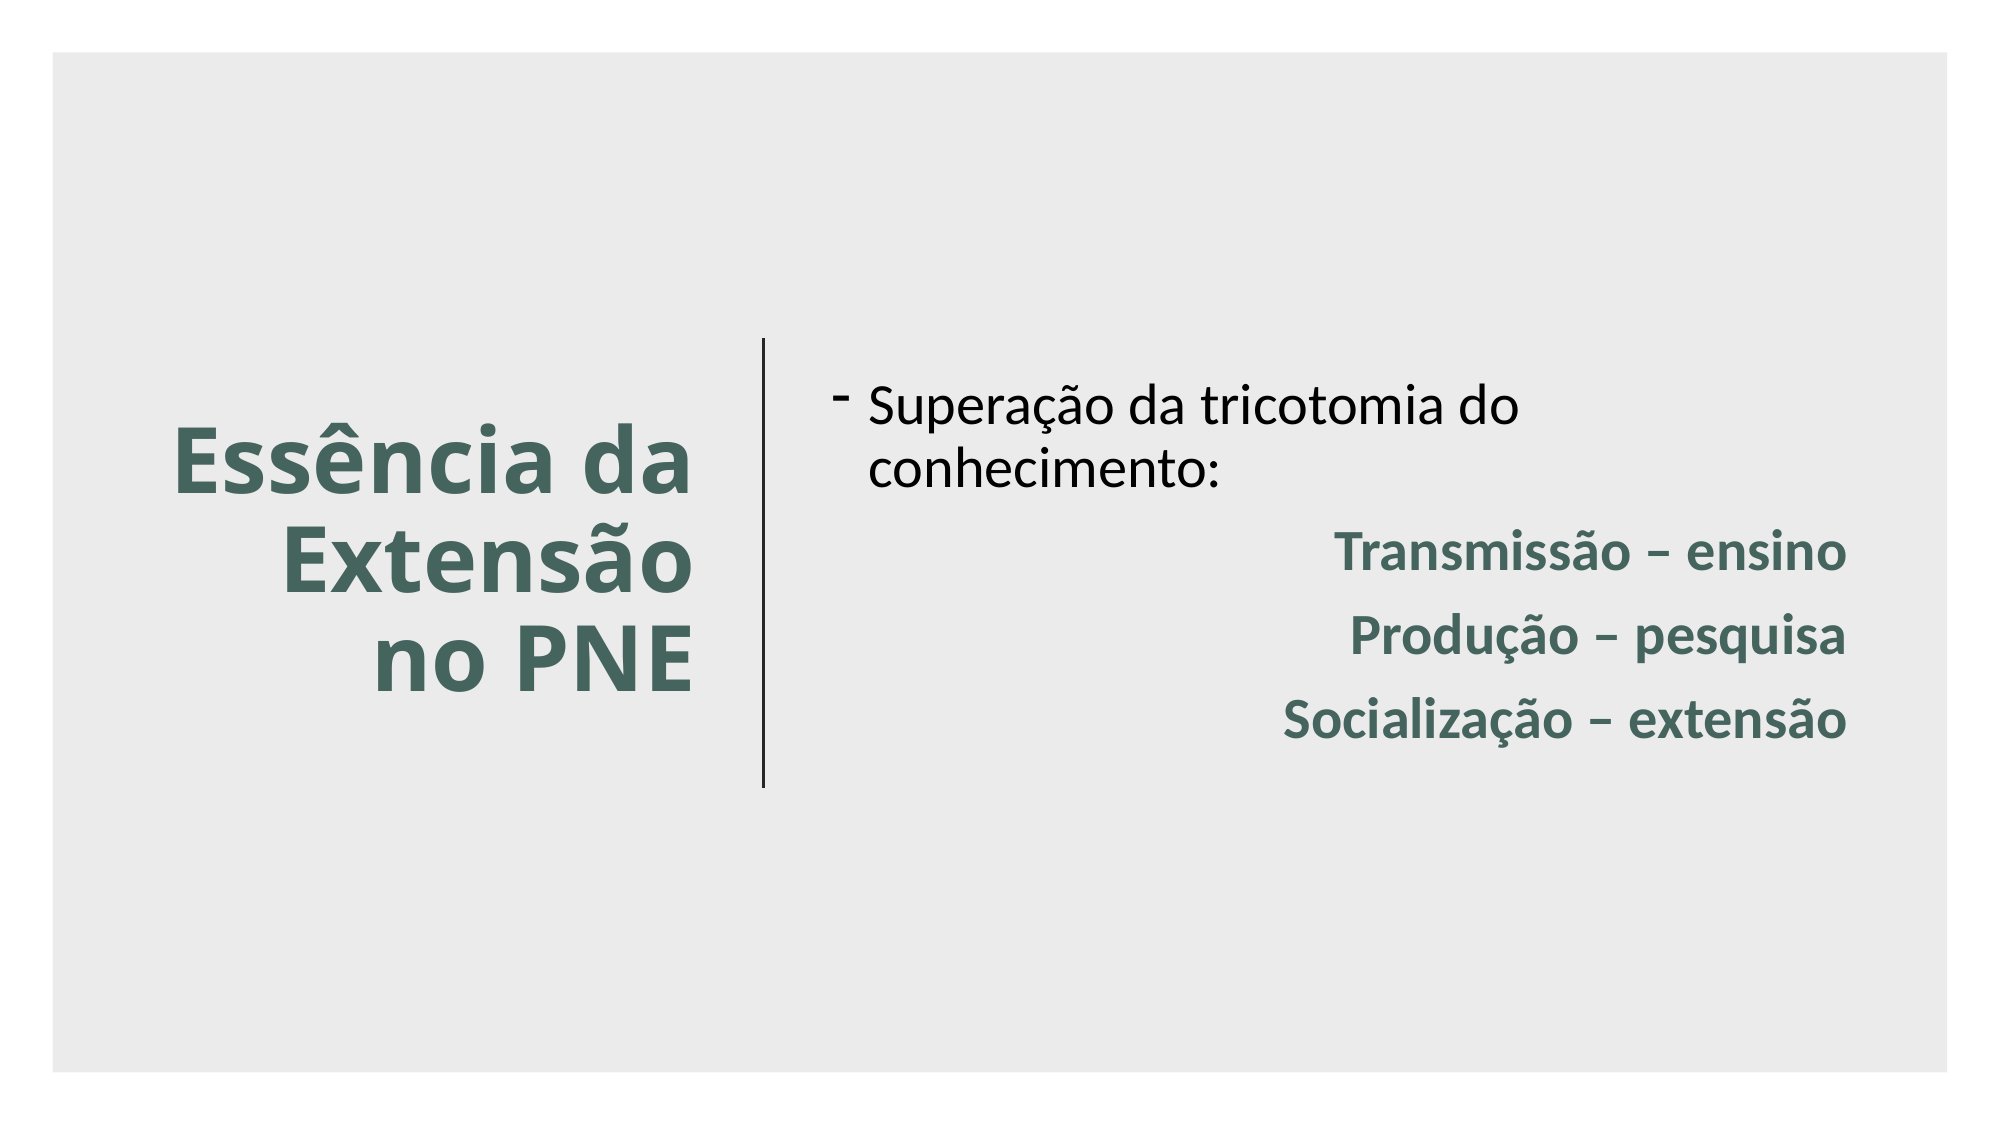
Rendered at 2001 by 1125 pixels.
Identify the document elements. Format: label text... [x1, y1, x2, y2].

title Essência da Extensão no PNE [137, 158, 711, 967]
list Superação da tricotomia do conhecimento: Transmissão – ensino Produção – pesquisa Socialização – extensão [816, 158, 1863, 967]
text_box [52, 51, 1948, 1073]
